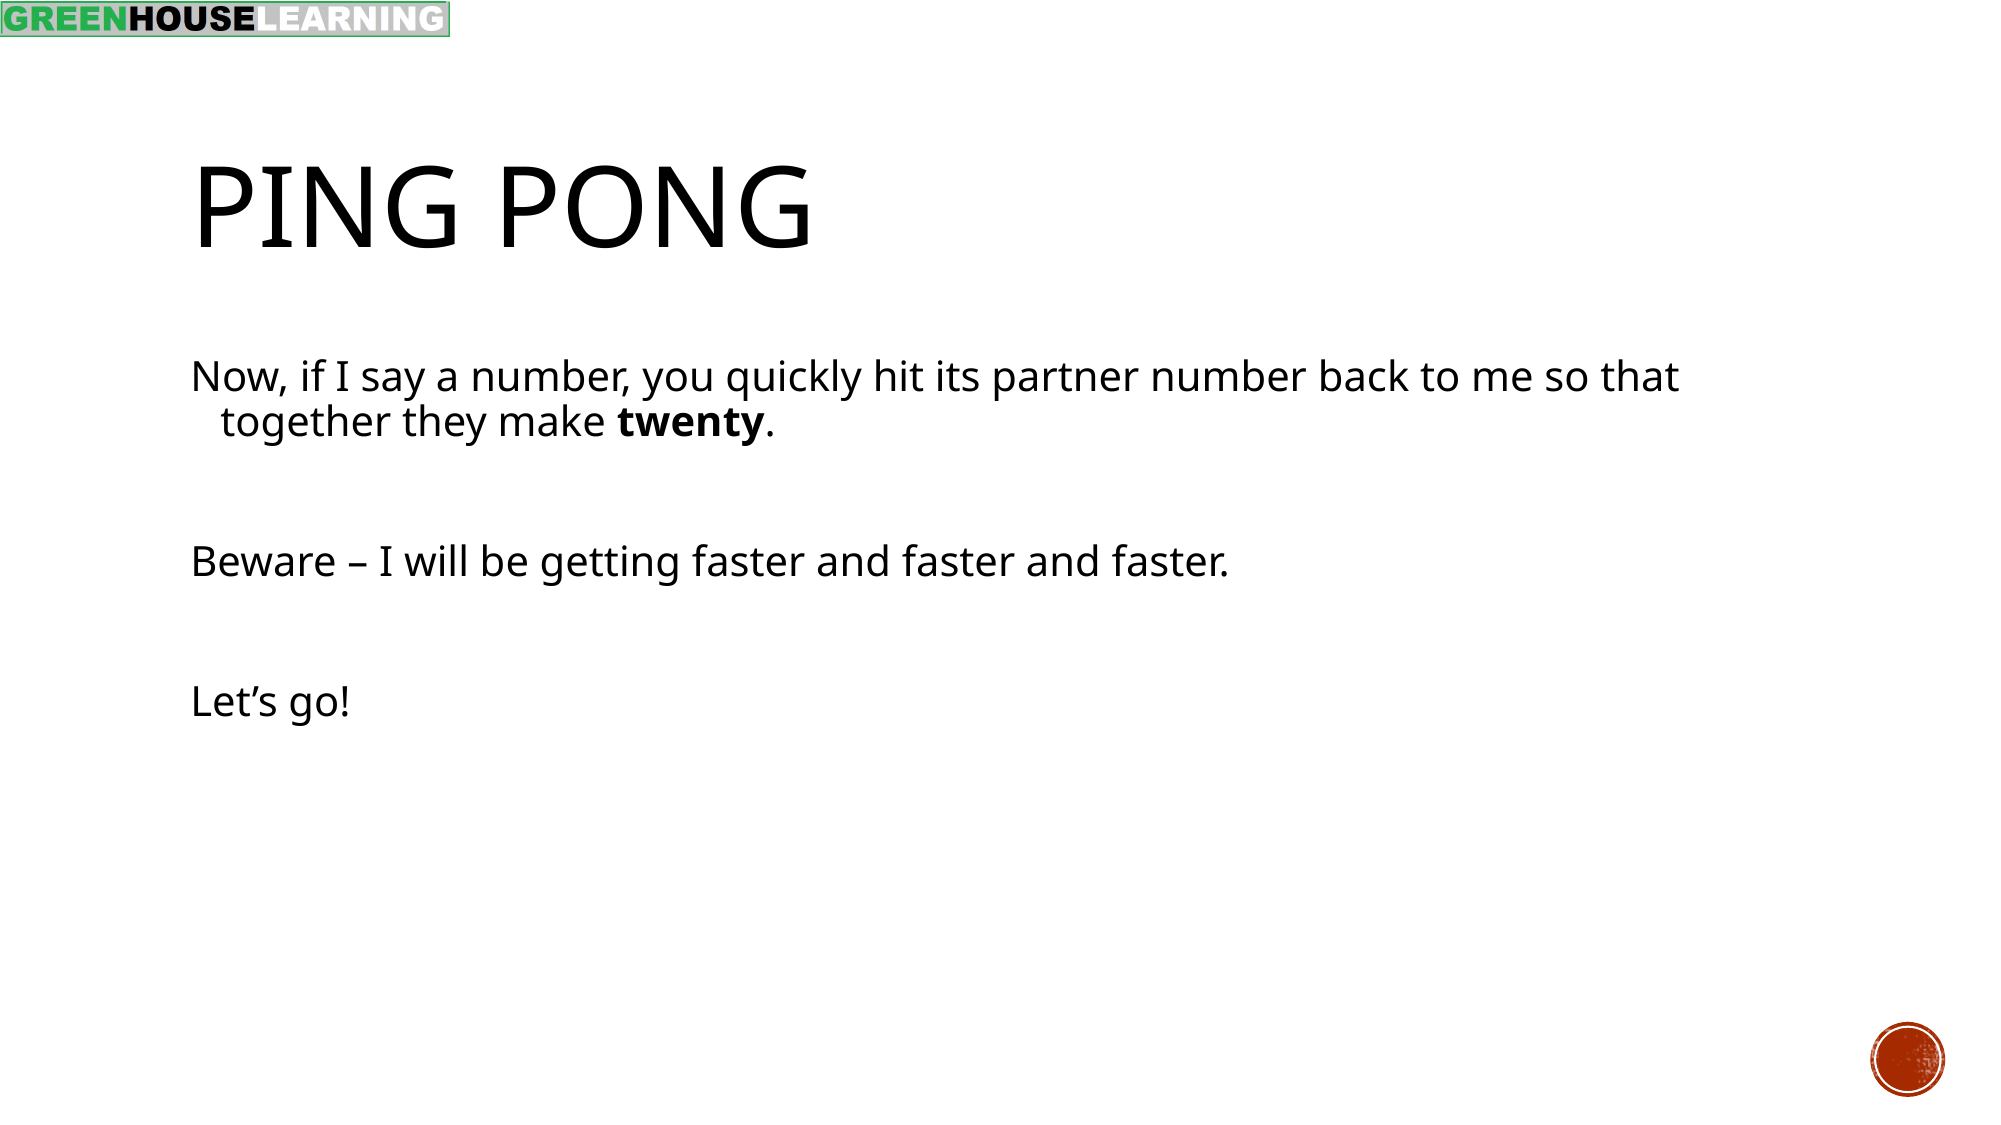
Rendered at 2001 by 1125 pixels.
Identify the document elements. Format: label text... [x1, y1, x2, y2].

title Ping pong [175, 79, 1826, 344]
list Now, if I say a number, you quickly hit its partner number back to me so that together they make twenty. Beware – I will be getting faster and faster and faster. Let’s go! [175, 348, 1826, 1013]
picture [0, 1, 450, 37]
